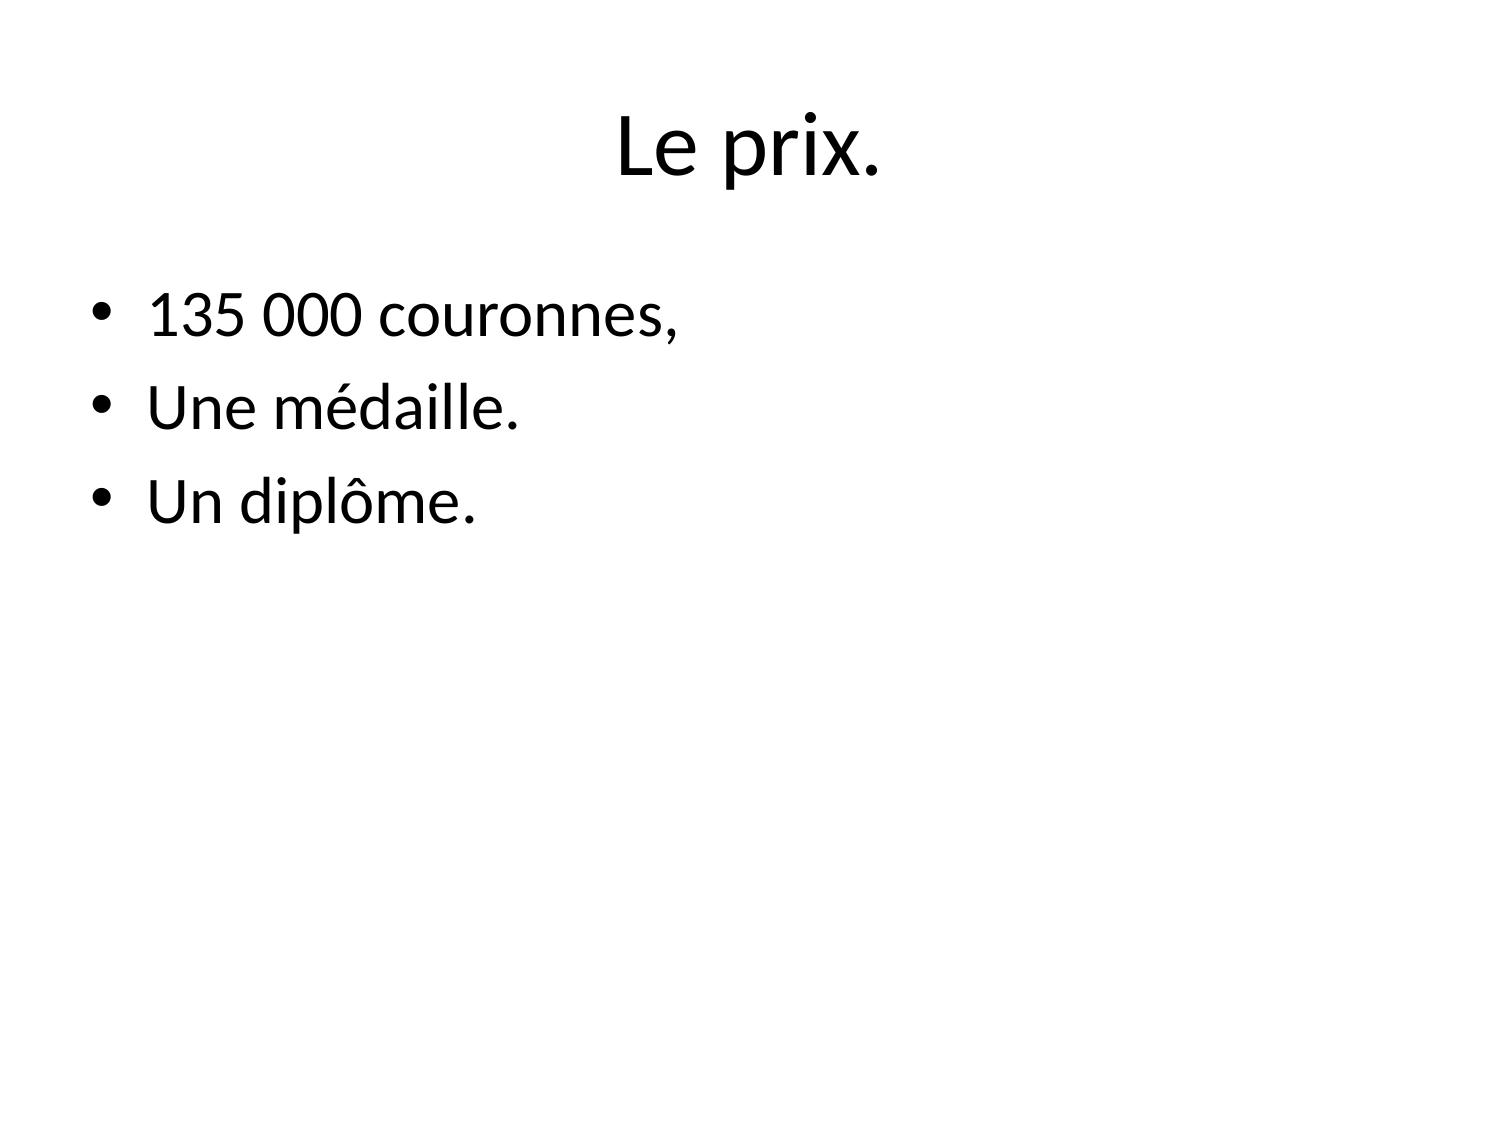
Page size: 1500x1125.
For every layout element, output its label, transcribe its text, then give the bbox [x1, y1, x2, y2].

title Le prix. [75, 45, 1425, 233]
list 135 000 couronnes, Une médaille. Un diplôme. [75, 262, 1425, 1005]
